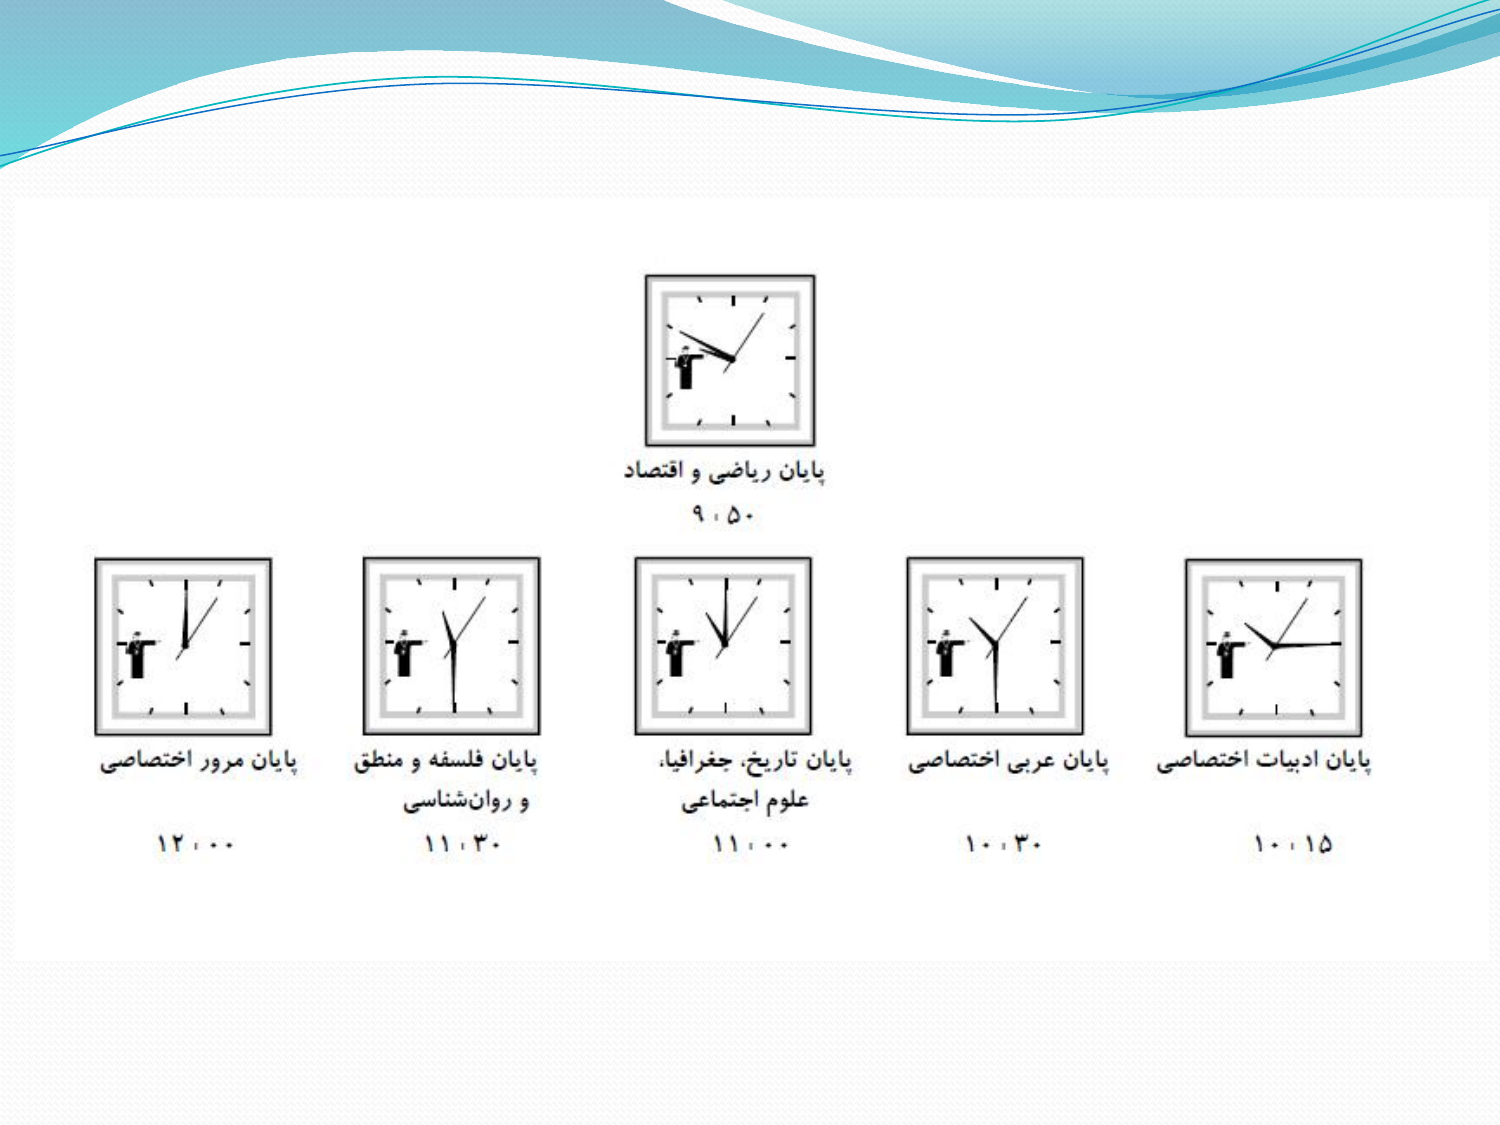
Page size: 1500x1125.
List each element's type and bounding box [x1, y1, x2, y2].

list [14, 198, 1489, 962]
